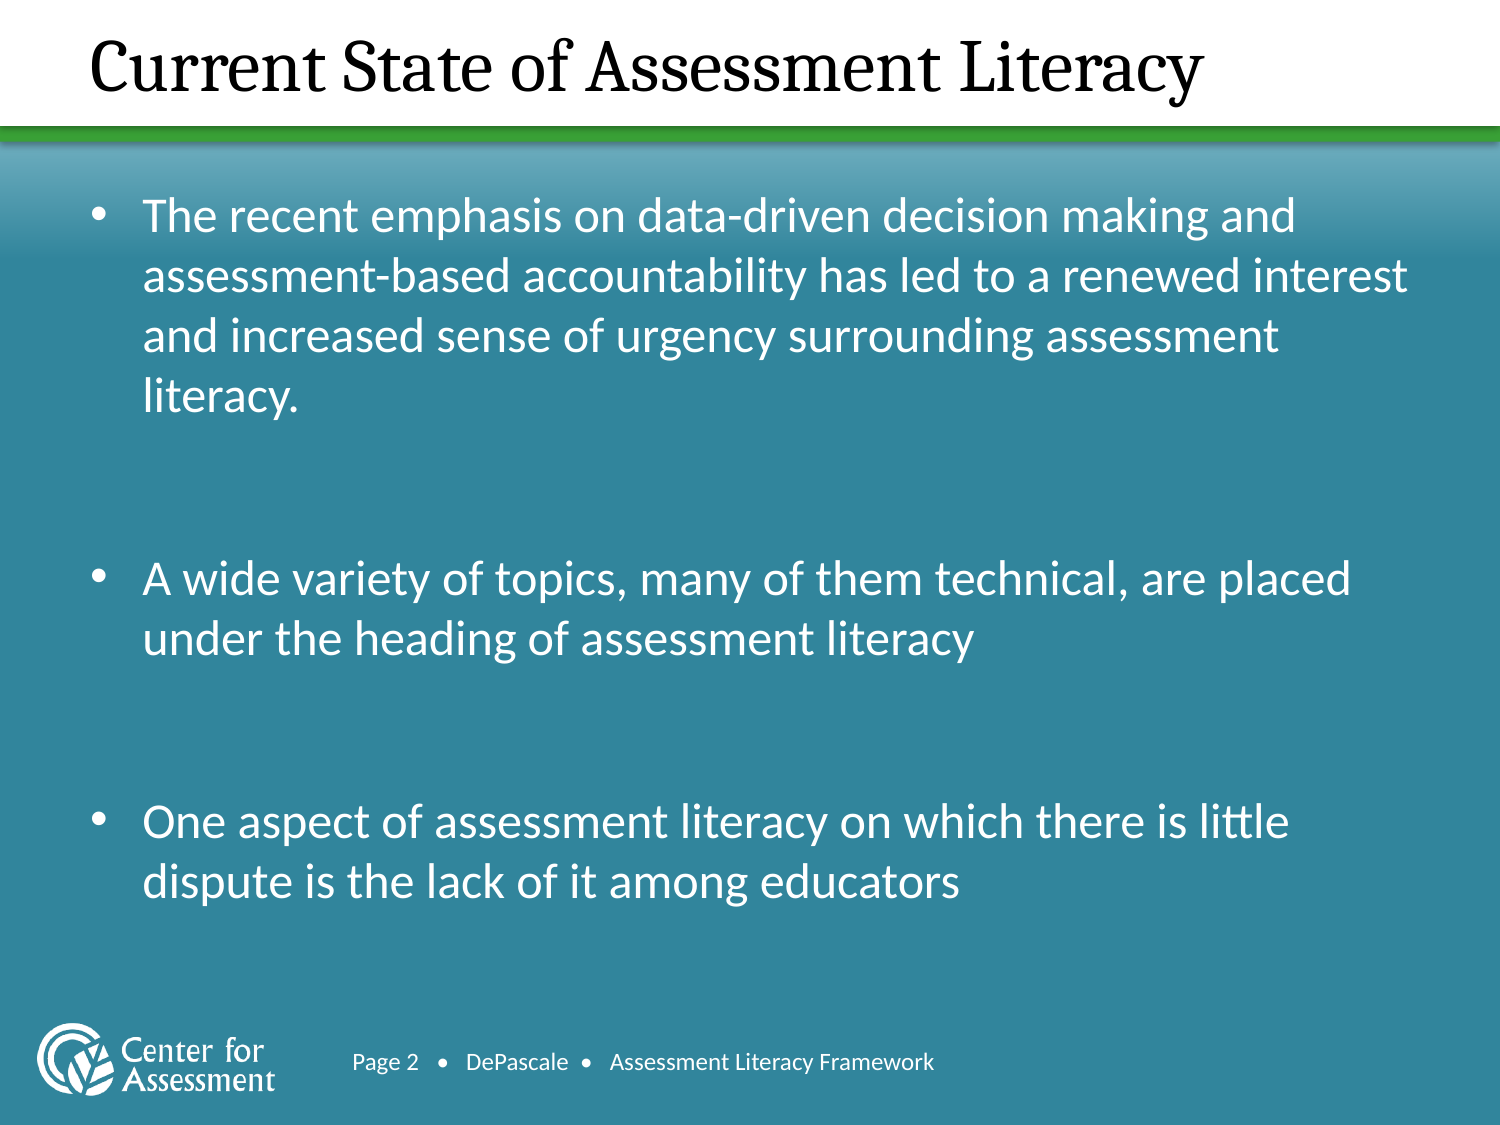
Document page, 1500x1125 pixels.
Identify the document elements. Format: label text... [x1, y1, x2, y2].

title Current State of Assessment Literacy [75, 21, 1413, 102]
slide_number Page 2 • DePascale • Assessment Literacy Framework [337, 1044, 1413, 1099]
picture [37, 999, 275, 1119]
list The recent emphasis on data-driven decision making and assessment-based accountability has led to a renewed interest and increased sense of urgency surrounding assessment literacy. A wide variety of topics, many of them technical, are placed under the heading of assessment literacy One aspect of assessment literacy on which there is little dispute is the lack of it among educators [75, 174, 1425, 918]
